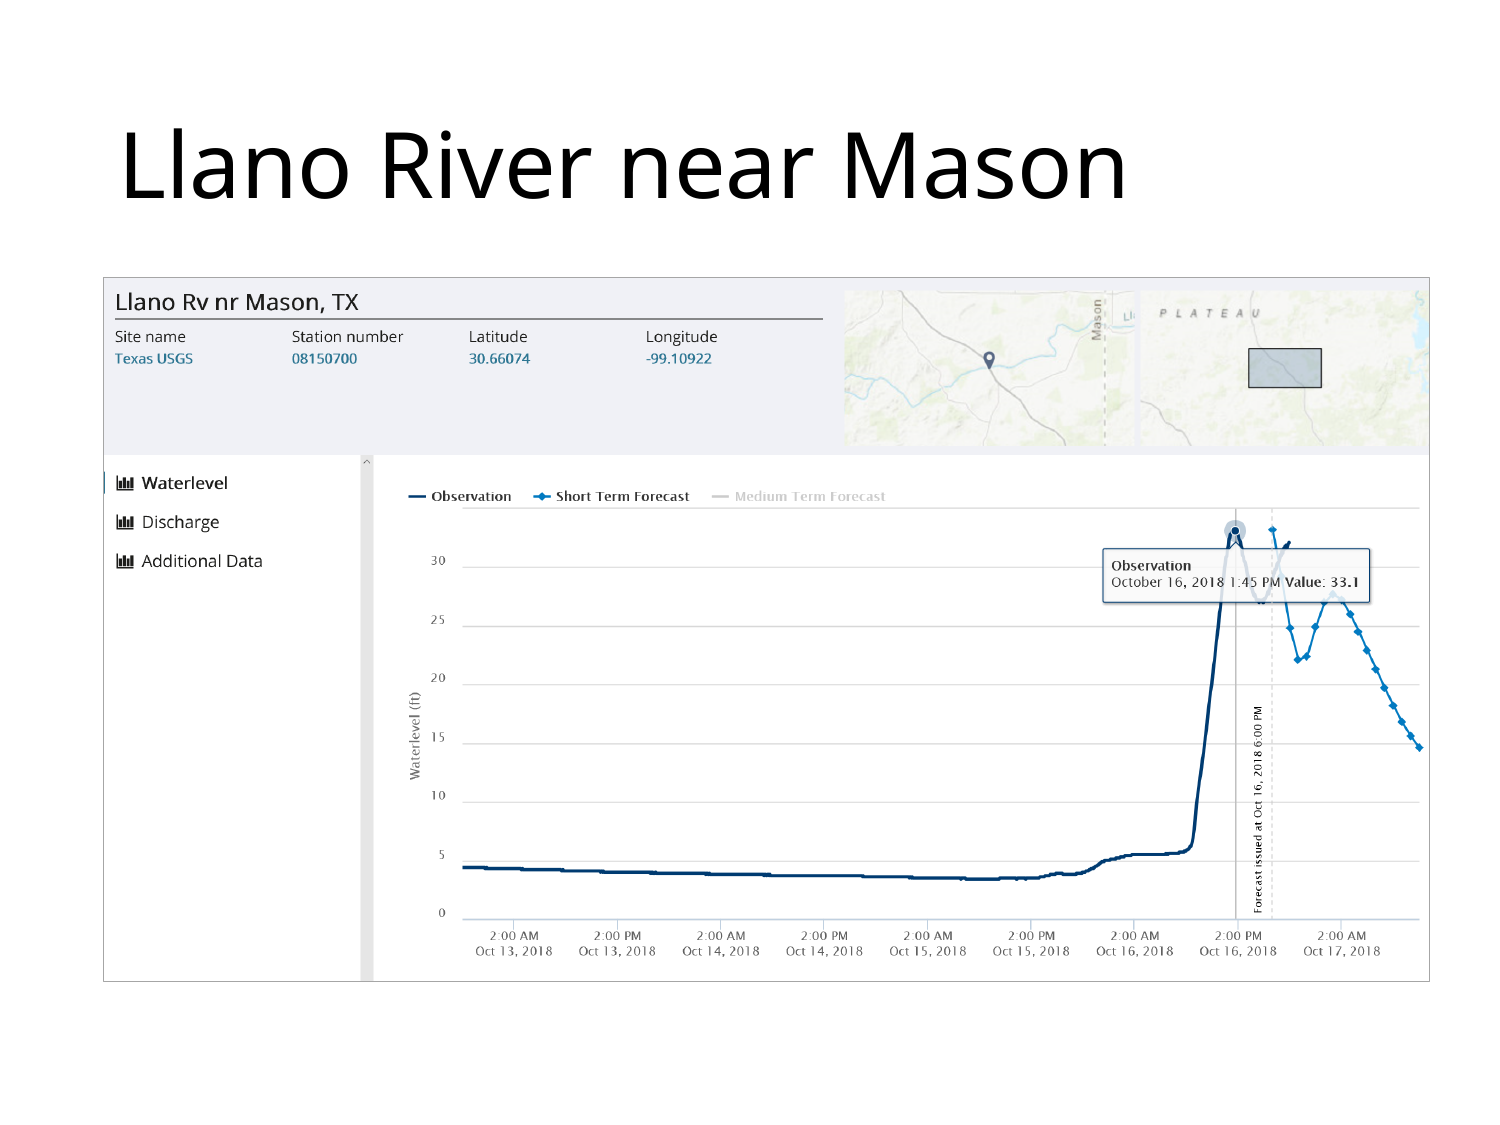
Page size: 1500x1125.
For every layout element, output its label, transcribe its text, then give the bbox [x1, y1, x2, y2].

picture [103, 277, 1429, 981]
title Llano River near Mason [103, 59, 1397, 277]
